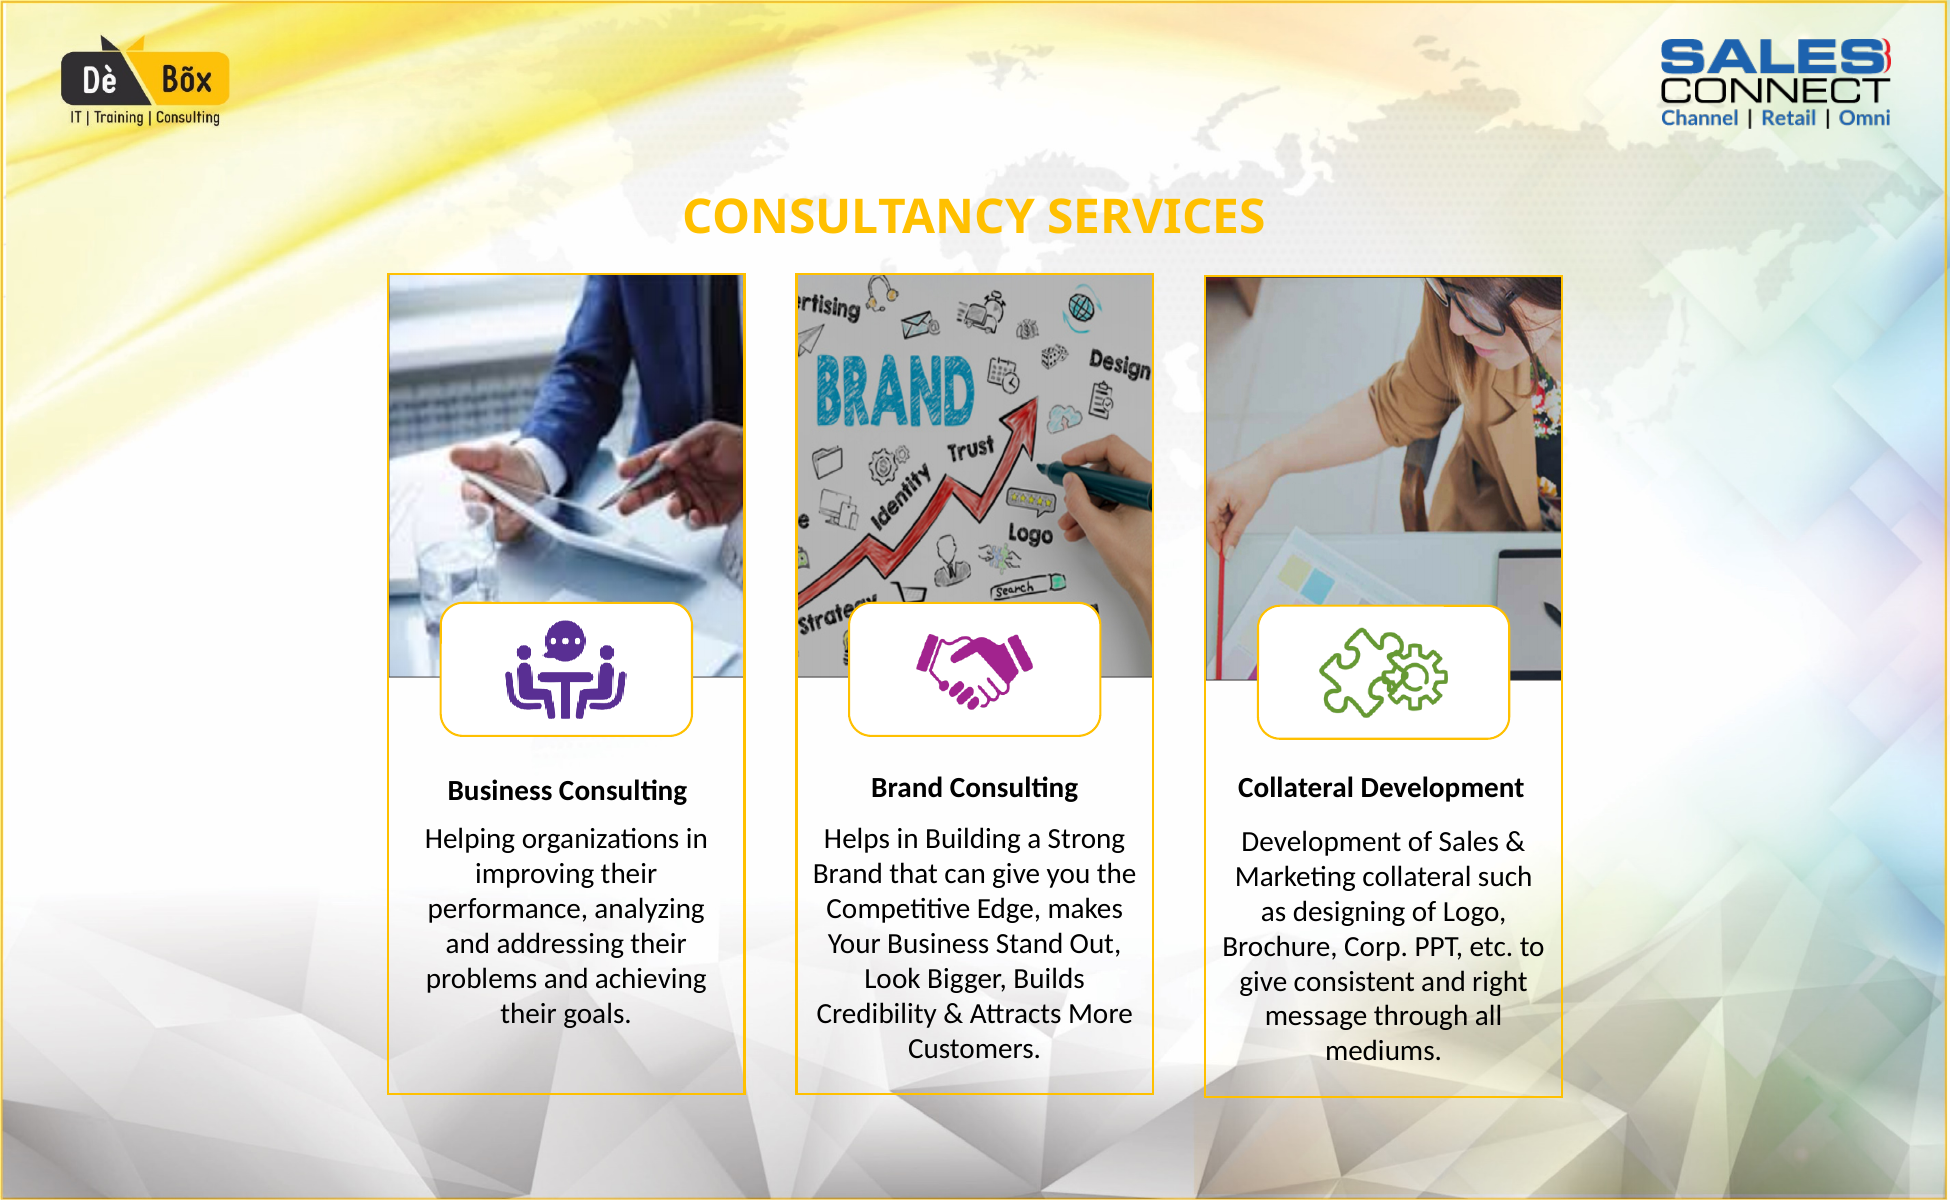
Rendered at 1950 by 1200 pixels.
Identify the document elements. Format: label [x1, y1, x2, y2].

text_box [388, 178, 1562, 1098]
picture [0, 0, 1950, 1200]
